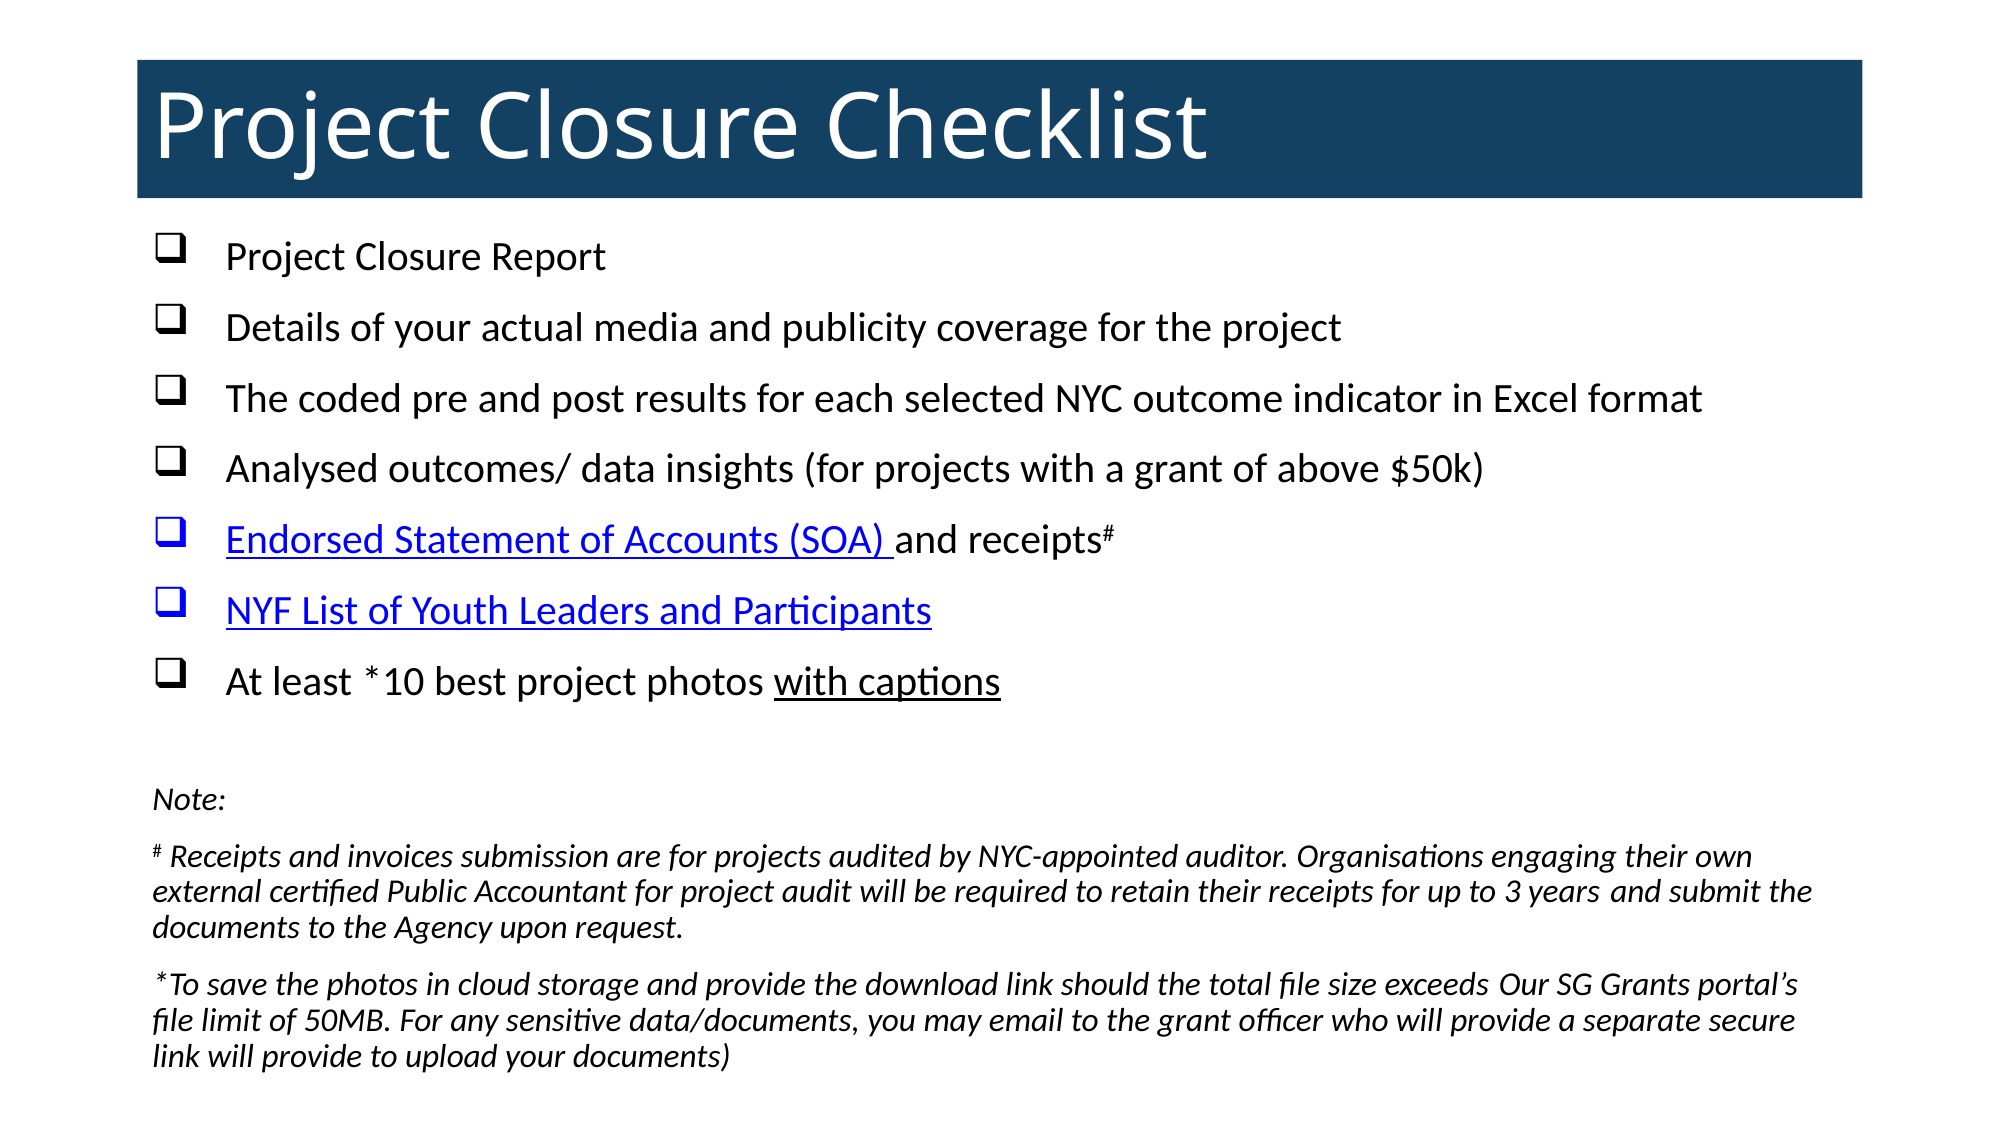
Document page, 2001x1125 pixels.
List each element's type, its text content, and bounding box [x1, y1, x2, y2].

title Project Closure Checklist [137, 59, 1863, 199]
list Project Closure Report Details of your actual media and publicity coverage for the project The coded pre and post results for each selected NYC outcome indicator in Excel format Analysed outcomes/ data insights (for projects with a grant of above $50k) Endorsed Statement of Accounts (SOA) and receipts# NYF List of Youth Leaders and Participants At least *10 best project photos with captions Note: # Receipts and invoices submission are for projects audited by NYC-appointed auditor. Organisations engaging their own external certified Public Accountant for project audit will be required to retain their receipts for up to 3 years and submit the documents to the Agency upon request. *To save the photos in cloud storage and provide the download link should the total file size exceeds Our SG Grants portal’s file limit of 50MB. For any sensitive data/documents, you may email to the grant officer who will provide a separate secure link will provide to upload your documents) *To save the photos in cloud storage and provide the download link should the total file size exceeds Our SG Grants portal’s file limit of 50MB [137, 221, 1863, 1087]
